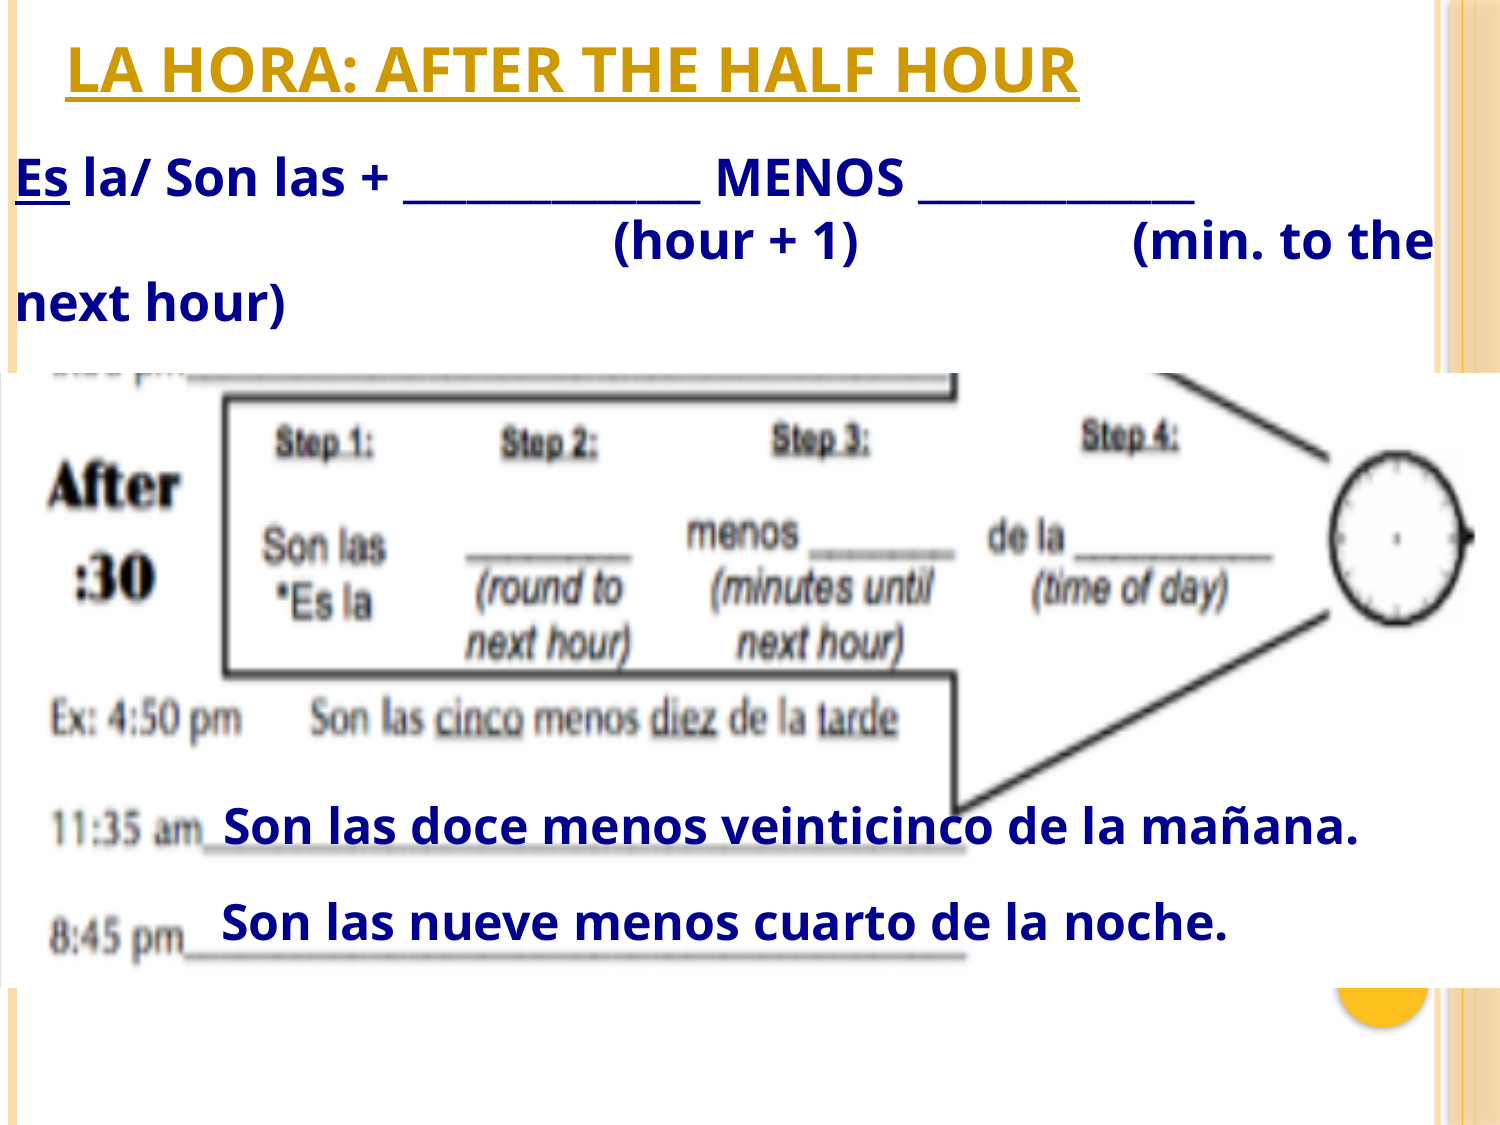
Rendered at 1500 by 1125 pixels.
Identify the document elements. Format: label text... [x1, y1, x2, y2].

text_box Es la/ Son las + ______________ MENOS _____________ (hour + 1) (min. to the next hour) [0, 137, 1500, 340]
picture [0, 373, 1500, 989]
title LA HORA: AFTER THE HALF HOUR [50, 0, 1275, 113]
